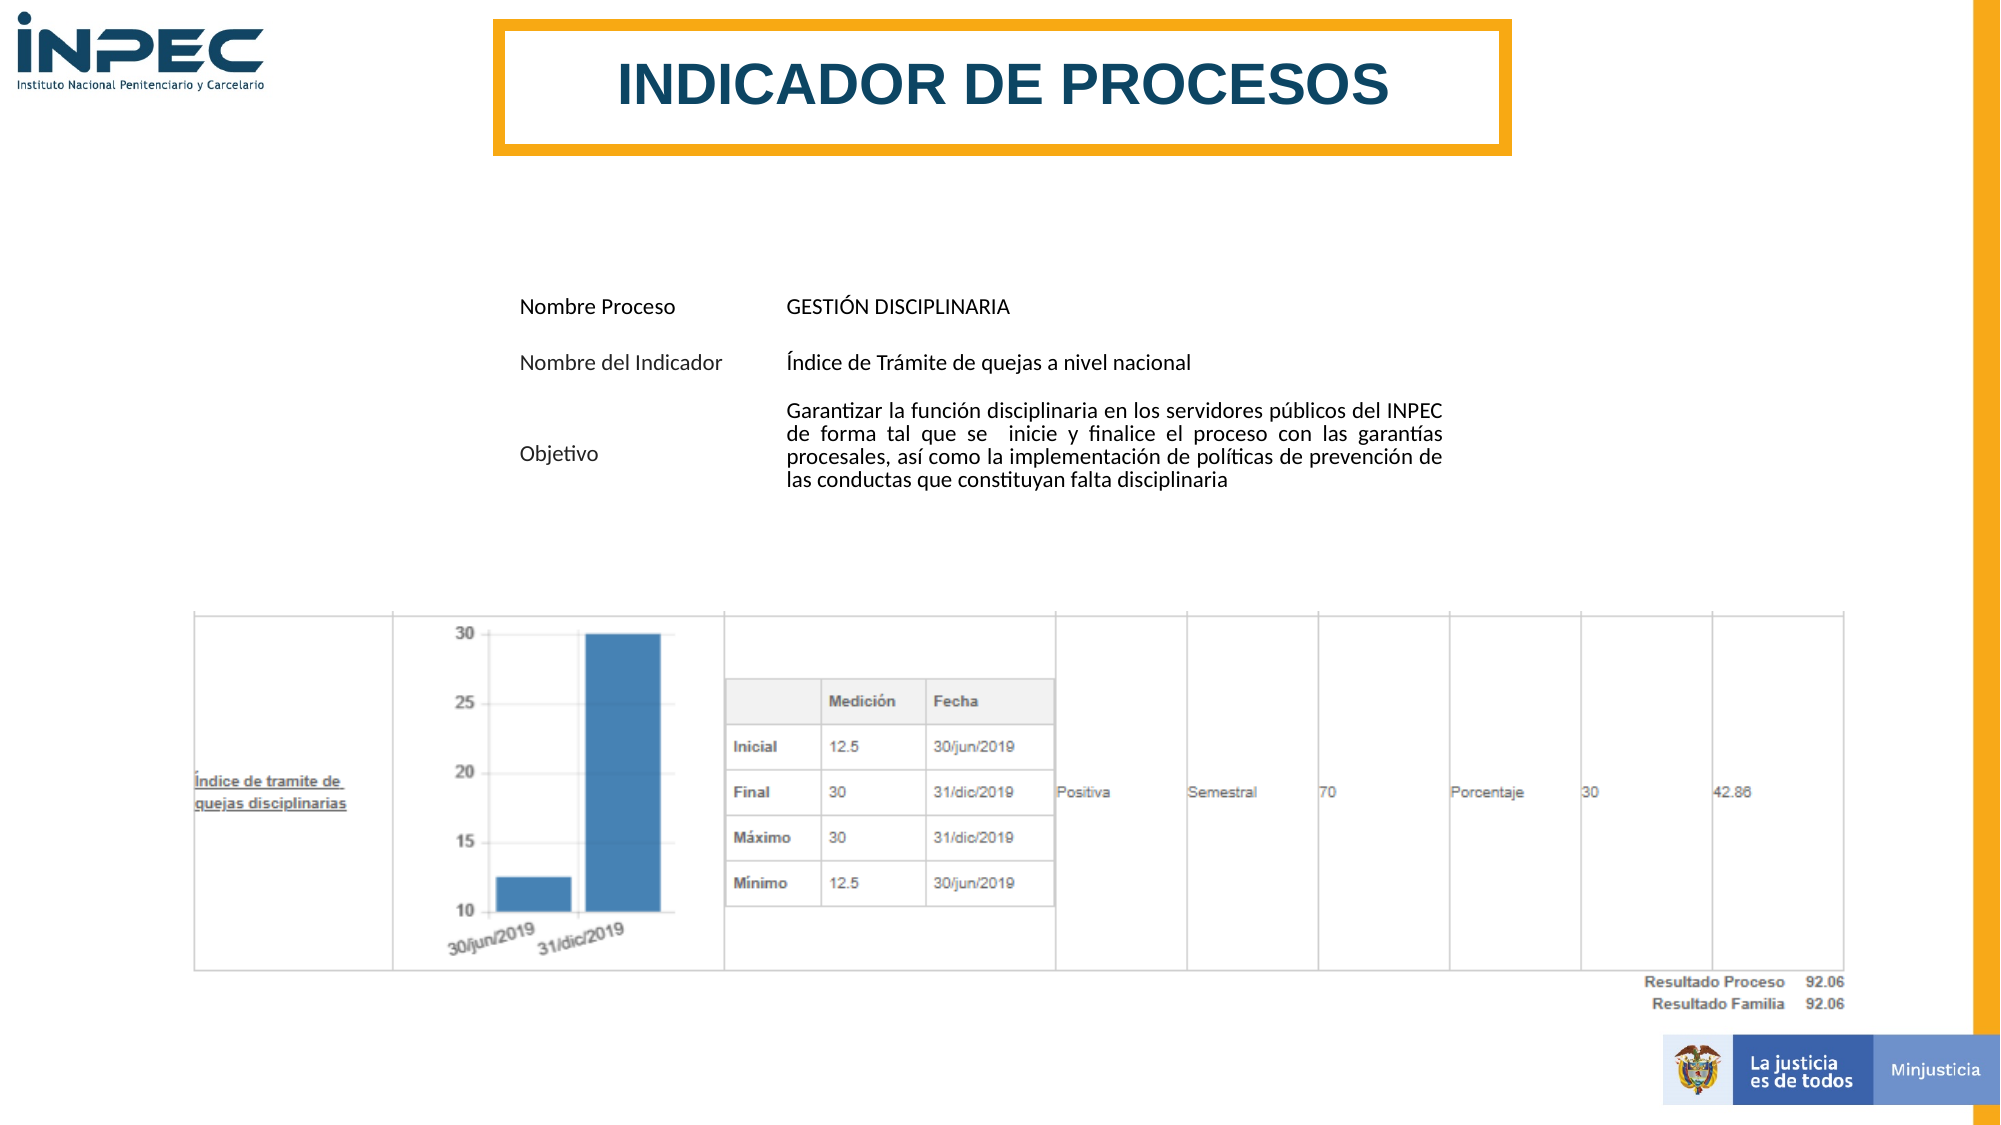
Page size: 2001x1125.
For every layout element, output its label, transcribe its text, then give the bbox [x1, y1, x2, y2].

text_box INDICADOR DE PROCESOS [504, 46, 1503, 129]
table_header Nombre Proceso [518, 287, 785, 329]
table_cell Objetivo [518, 377, 785, 533]
table_cell Nombre del Indicador [518, 329, 785, 377]
picture [0, 0, 2000, 1125]
table_cell Índice de Trámite de quejas a nivel nacional [785, 329, 1445, 377]
table_header GESTIÓN DISCIPLINARIA [785, 287, 1445, 329]
table_cell Garantizar la función disciplinaria en los servidores públicos del INPEC de forma tal que se inicie y finalice el proceso con las garantías procesales, así como la implementación de políticas de prevención de las conductas que constituyan falta disciplinaria [785, 377, 1445, 533]
